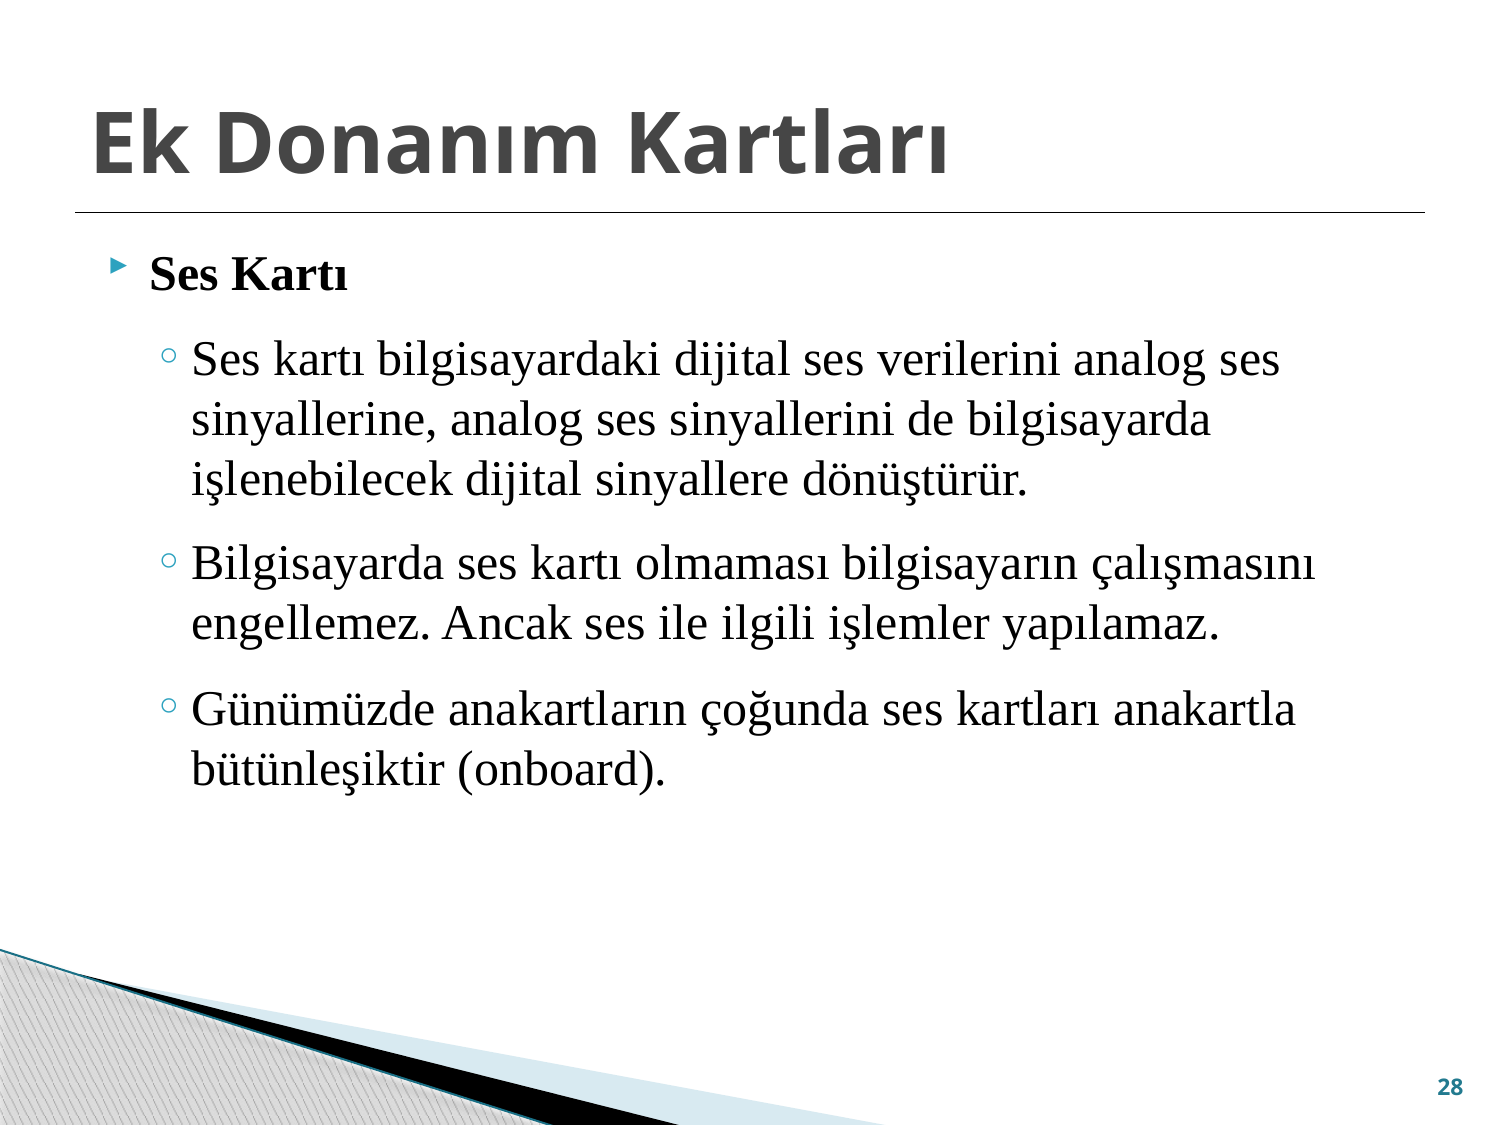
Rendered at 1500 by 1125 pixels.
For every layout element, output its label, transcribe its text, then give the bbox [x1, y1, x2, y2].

title Ek Donanım Kartları [75, 45, 1425, 233]
list Ses Kartı Ses kartı bilgisayardaki dijital ses verilerini analog ses sinyallerine, analog ses sinyallerini de bilgisayarda işlenebilecek dijital sinyallere dönüştürür. Bilgisayarda ses kartı olmaması bilgisayarın çalışmasını engellemez. Ancak ses ile ilgili işlemler yapılamaz. Günümüzde anakartların çoğunda ses kartları anakartla bütünleşiktir (onboard). [75, 232, 1463, 975]
slide_number 28 [1362, 1051, 1479, 1112]
